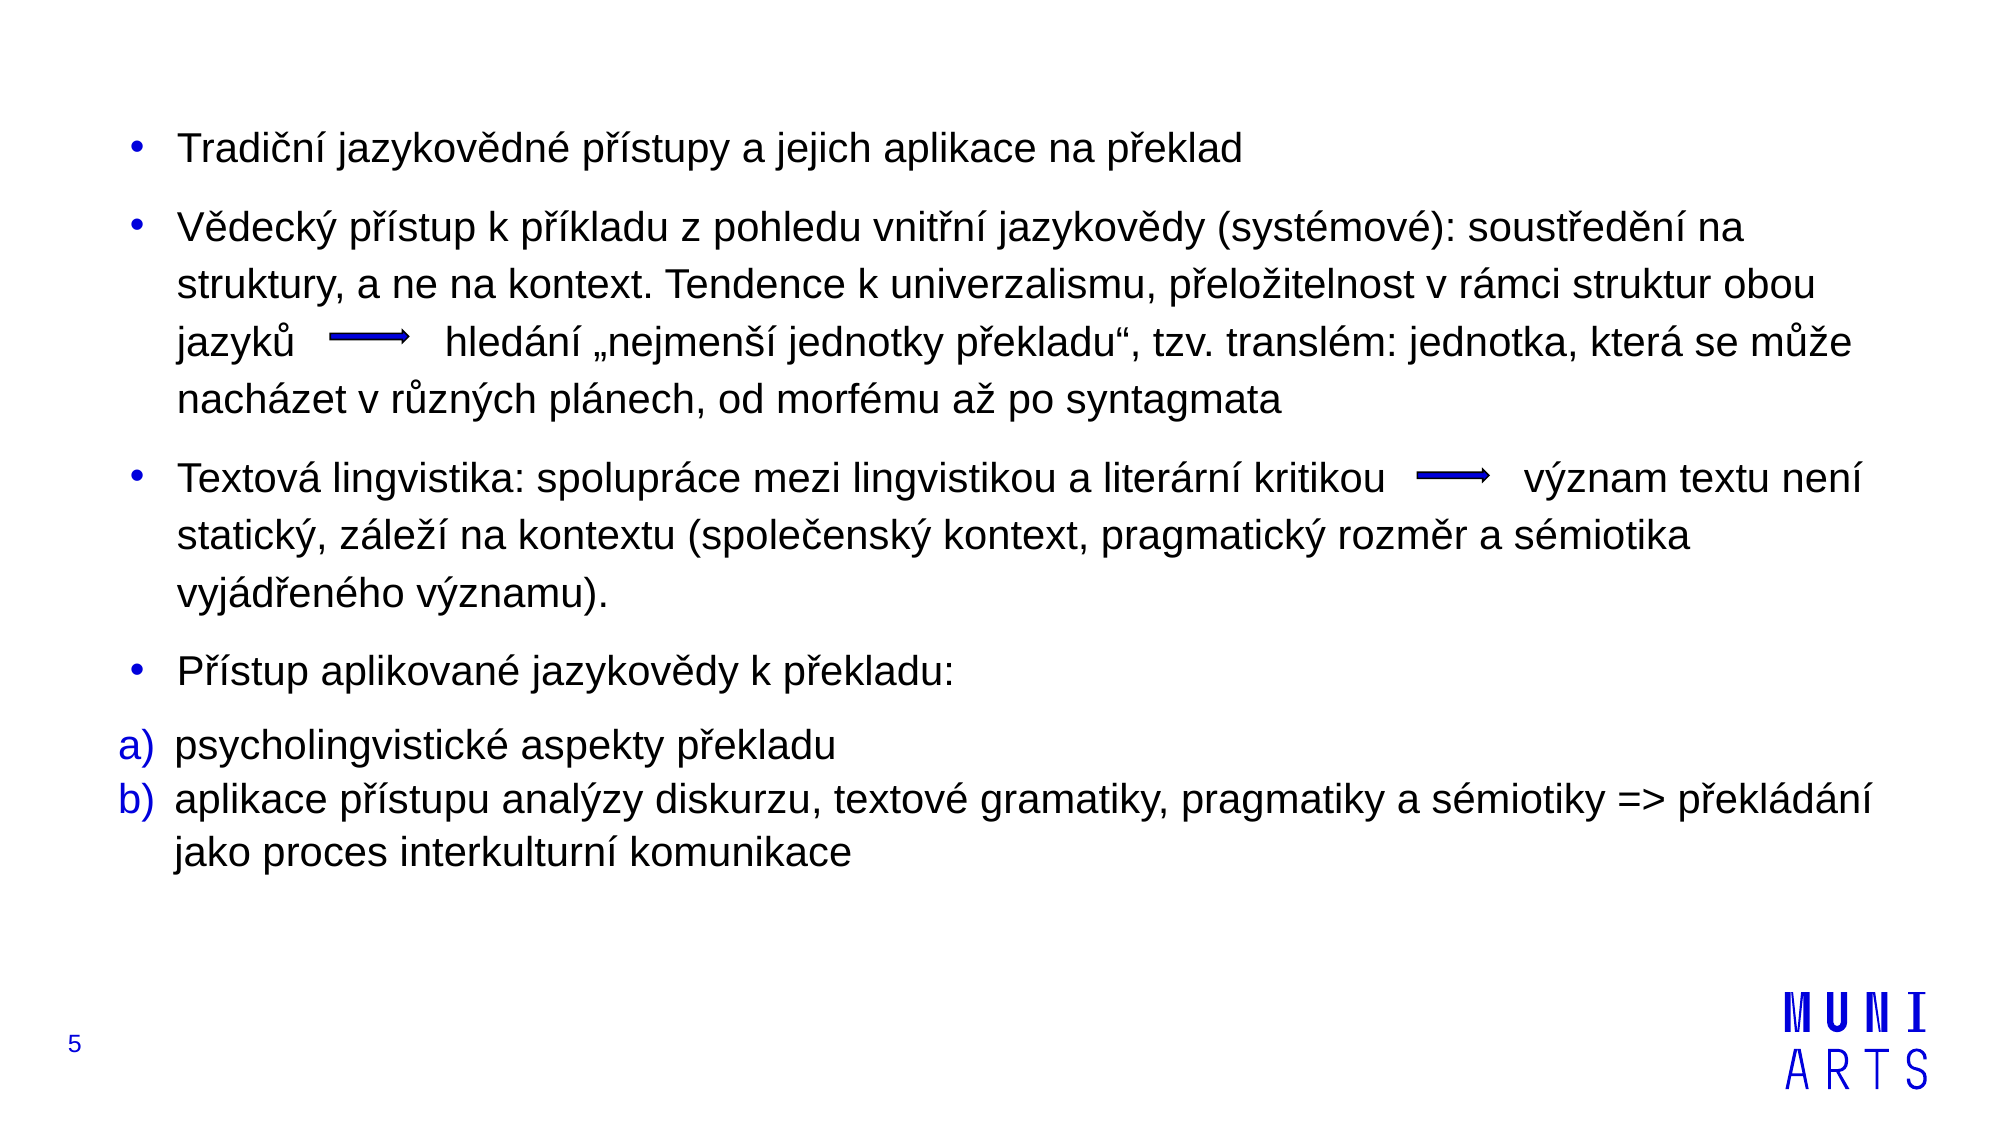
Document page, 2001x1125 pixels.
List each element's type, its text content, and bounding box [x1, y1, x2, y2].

text_box [330, 330, 409, 343]
slide_number 5 [67, 1021, 110, 1063]
text_box [1417, 469, 1489, 482]
list Tradiční jazykovědné přístupy a jejich aplikace na překlad Vědecký přístup k příkladu z pohledu vnitřní jazykovědy (systémové): soustředění na struktury, a ne na kontext. Tendence k univerzalismu, přeložitelnost v rámci struktur obou jazyků hledání „nejmenší jednotky překladu“, tzv. translém: jednotka, která se může nacházet v různých plánech, od morfému až po syntagmata Textová lingvistika: spolupráce mezi lingvistikou a literární kritikou význam textu není statický, záleží na kontextu (společenský kontext, pragmatický rozměr a sémiotika vyjádřeného významu). Přístup aplikované jazykovědy k překladu: psycholingvistické aspekty překladu aplikace přístupu analýzy diskurzu, textové gramatiky, pragmatiky a sémiotiky => překládání jako proces interkulturní komunikace [118, 113, 1883, 957]
